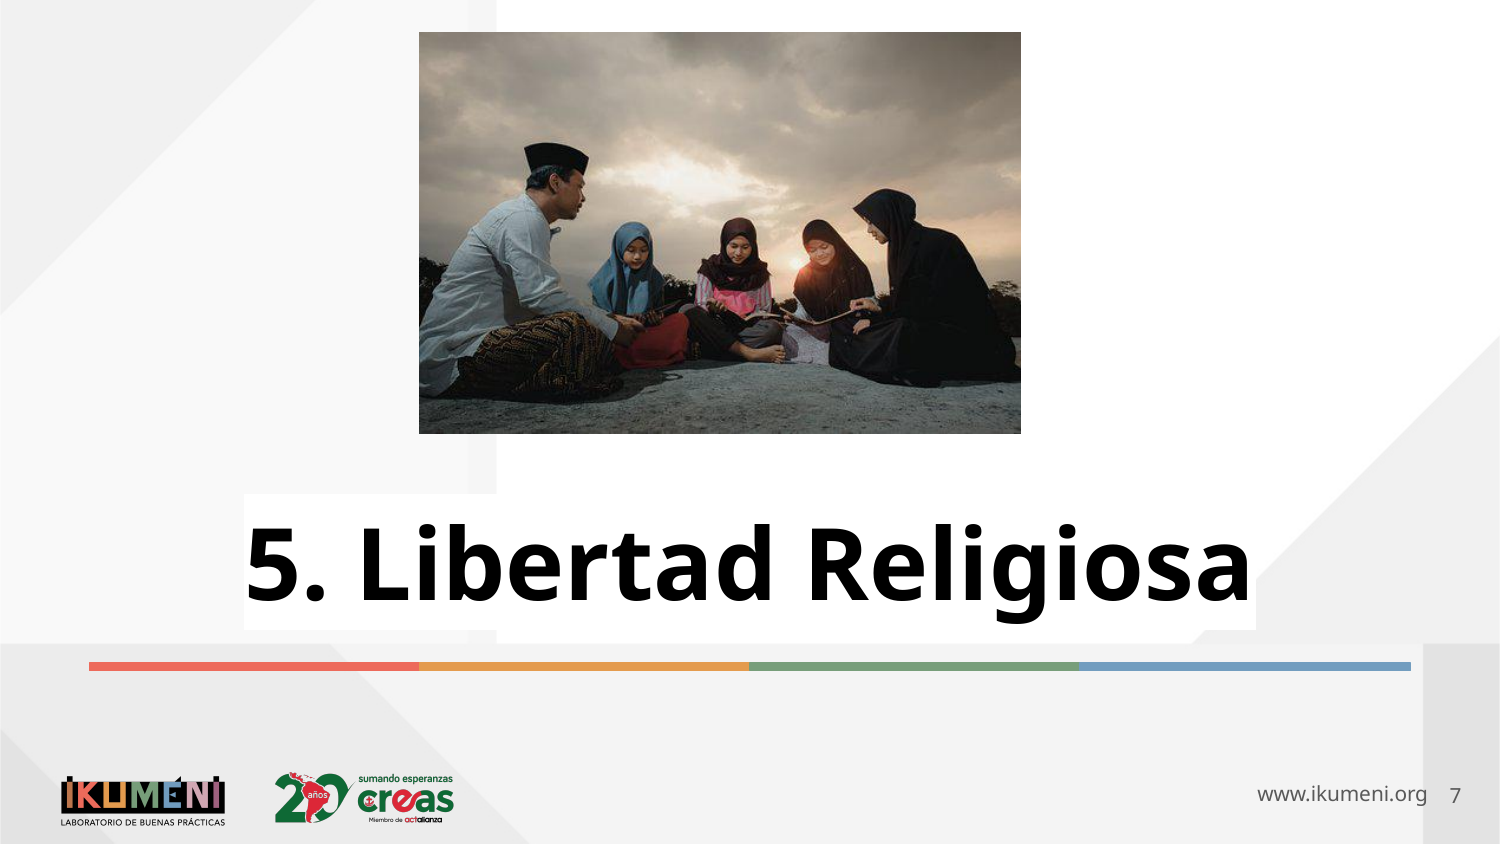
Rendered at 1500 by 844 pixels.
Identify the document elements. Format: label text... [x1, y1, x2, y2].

title 5. Libertad Religiosa [51, 313, 1449, 636]
picture [0, 0, 1500, 844]
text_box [89, 662, 1411, 671]
slide_number ‹#› [1386, 767, 1477, 832]
